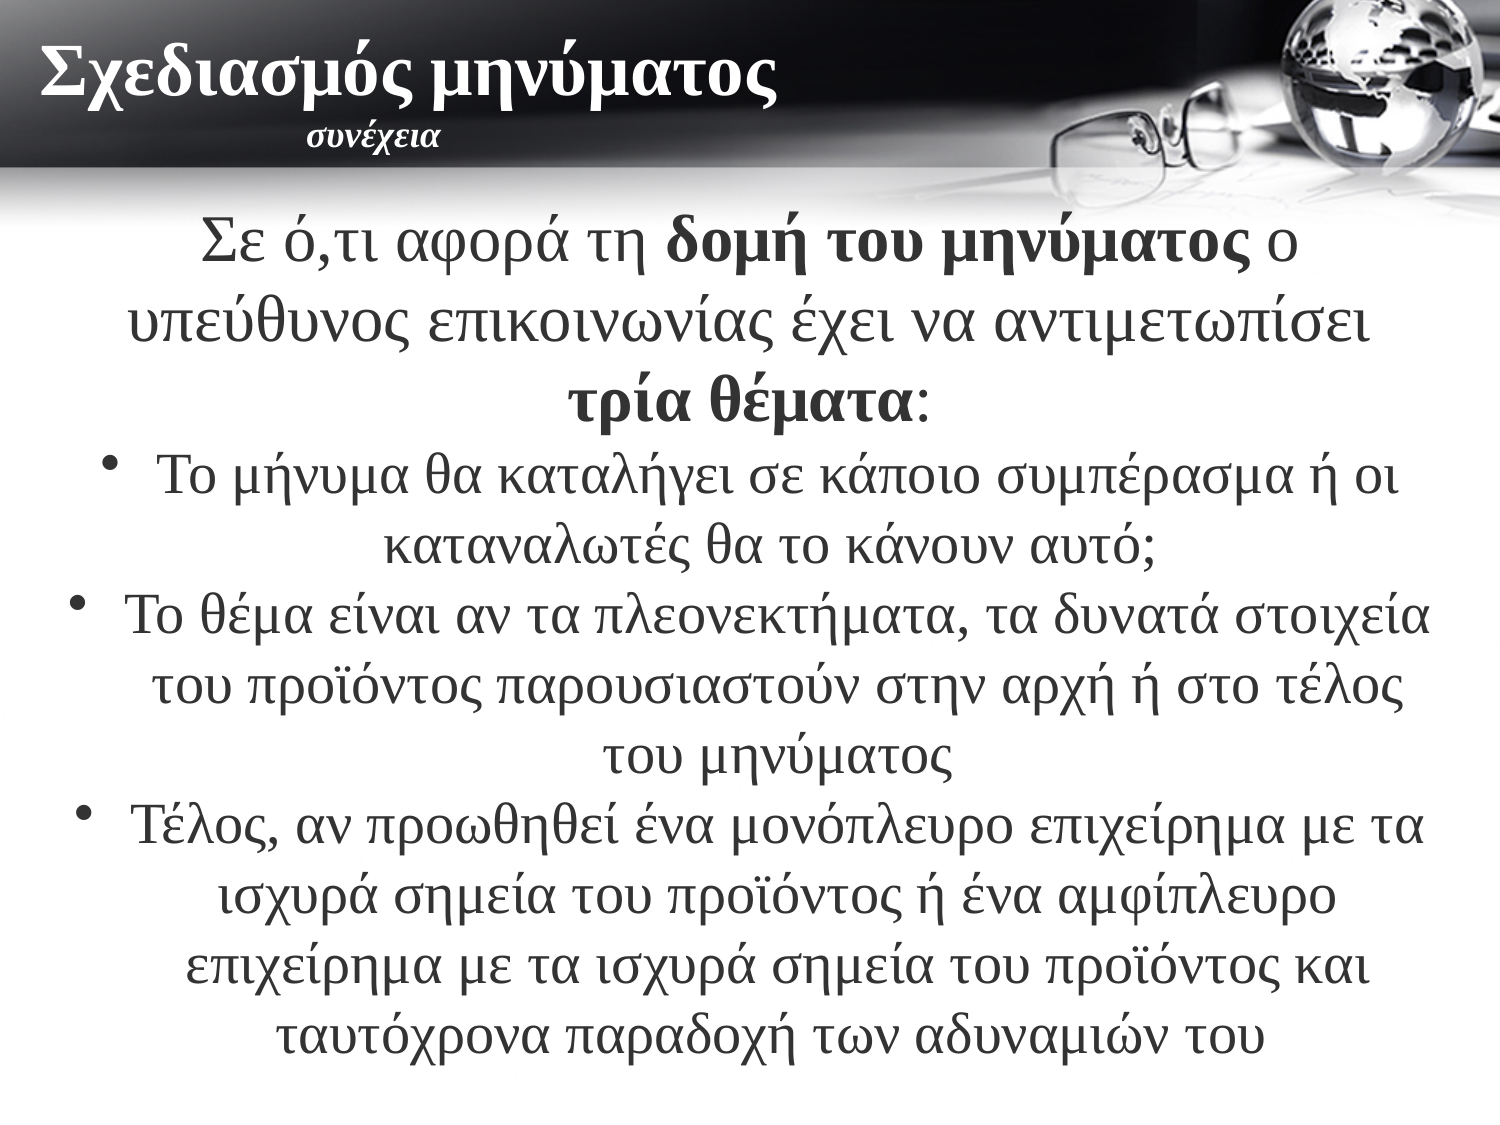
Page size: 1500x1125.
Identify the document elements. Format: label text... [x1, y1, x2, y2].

text_box Σχεδιασμός μηνύματος συνέχεια [24, 37, 1425, 138]
picture [0, 0, 1500, 1125]
list Σε ό,τι αφορά τη δομή του μηνύματος ο υπεύθυνος επικοινωνίας έχει να αντιμετωπίσει τρία θέματα: Το μήνυμα θα καταλήγει σε κάποιο συμπέρασμα ή οι καταναλωτές θα το κάνουν αυτό; Το θέμα είναι αν τα πλεονεκτήματα, τα δυνατά στοιχεία του προϊόντος παρουσιαστούν στην αρχή ή στο τέλος του μηνύματος Τέλος, αν προωθηθεί ένα μονόπλευρο επιχείρημα με τα ισχυρά σημεία του προϊόντος ή ένα αμφίπλευρο επιχείρημα με τα ισχυρά σημεία του προϊόντος και ταυτόχρονα παραδοχή των αδυναμιών του [49, 187, 1451, 1051]
